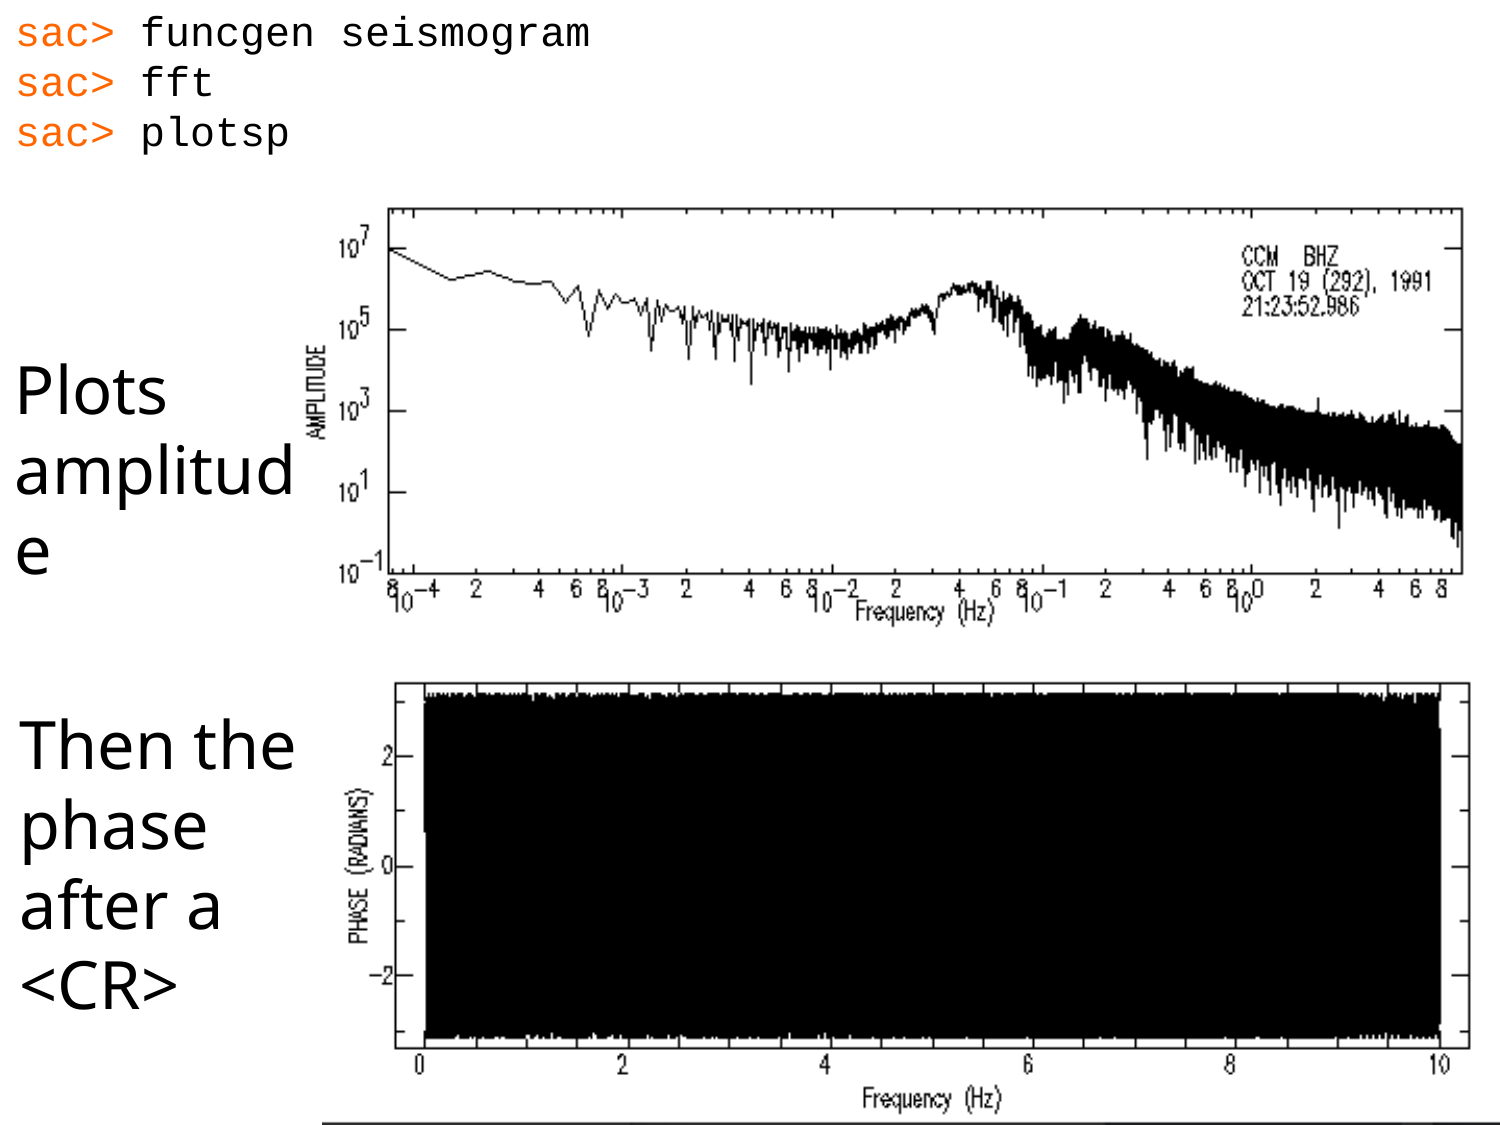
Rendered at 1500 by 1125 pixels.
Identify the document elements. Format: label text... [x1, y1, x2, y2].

picture [288, 176, 1500, 643]
picture [322, 664, 1500, 1125]
title sac> funcgen seismogram sac> fft sac> plotsp [0, 0, 888, 163]
text_box Then the phase after a <CR> [4, 695, 315, 1031]
text_box Plots amplitude [0, 340, 281, 595]
